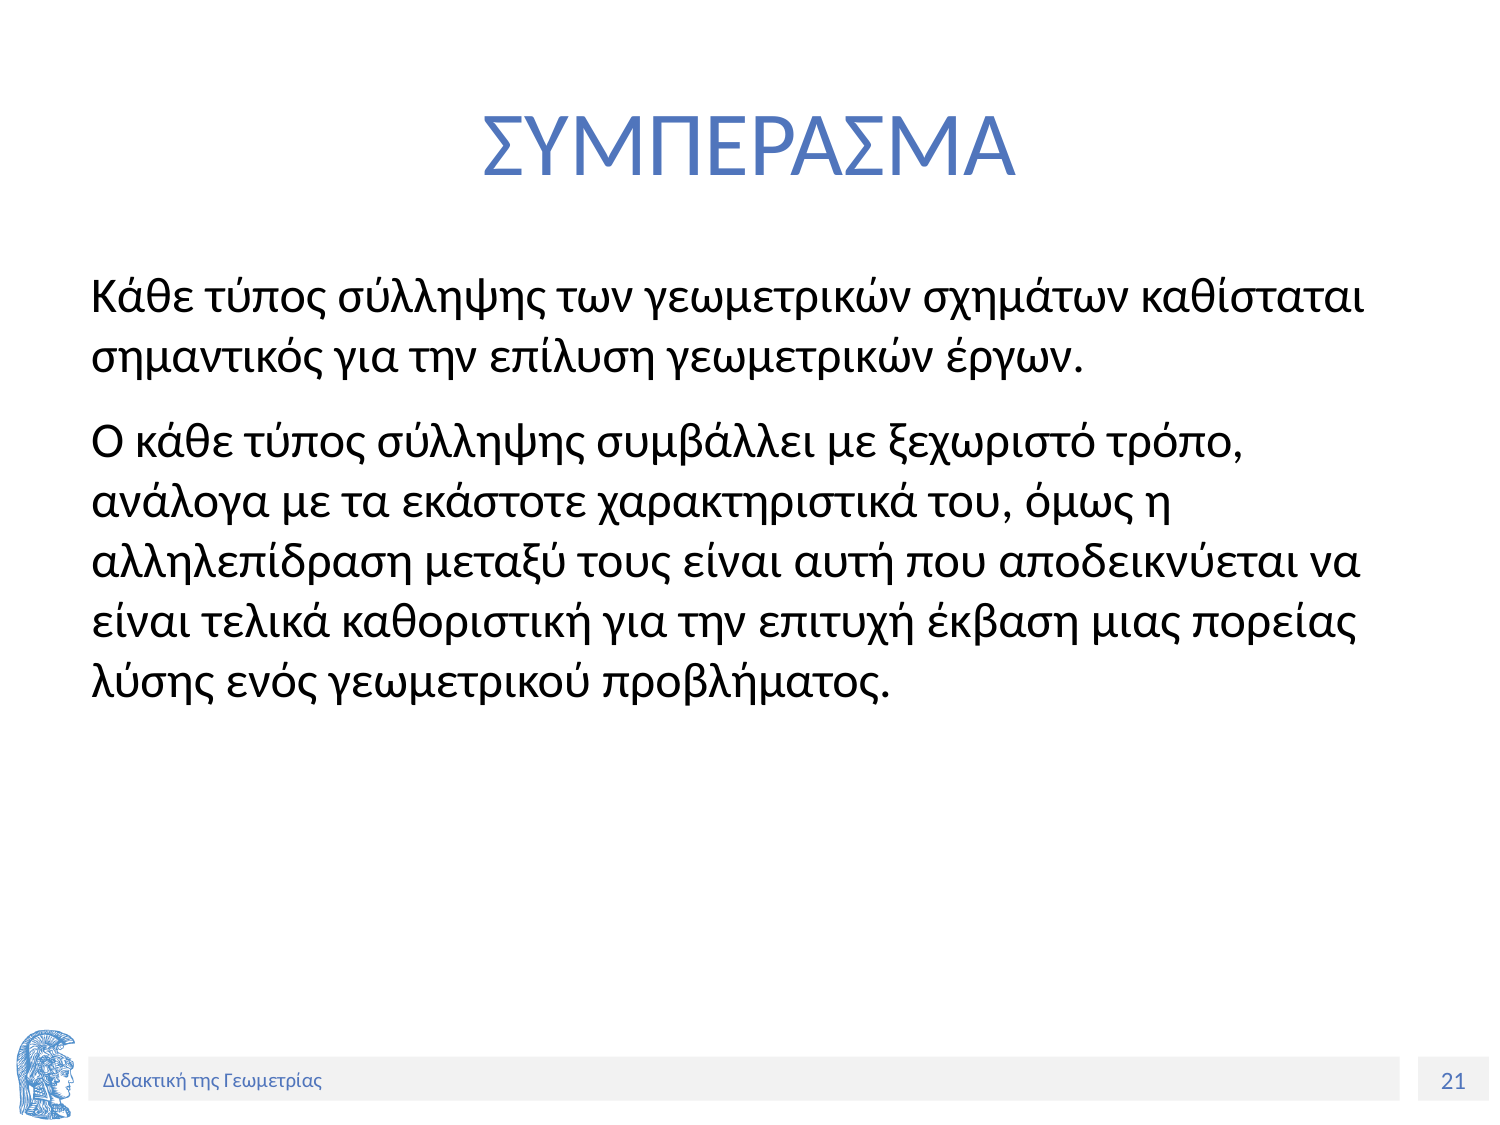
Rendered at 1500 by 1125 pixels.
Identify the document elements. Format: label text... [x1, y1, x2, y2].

picture [9, 1026, 81, 1120]
title ΣΥΜΠΕΡΑΣΜΑ [75, 45, 1425, 233]
list Κάθε τύπος σύλληψης των γεωμετρικών σχημάτων καθίσταται σημαντικός για την επίλυση γεωμετρικών έργων. Ο κάθε τύπος σύλληψης συμβάλλει με ξεχωριστό τρόπο, ανάλογα με τα εκάστοτε χαρακτηριστικά του, όμως η αλληλεπίδραση μεταξύ τους είναι αυτή που αποδεικνύεται να είναι τελικά καθοριστική για την επιτυχή έκβαση μιας πορείας λύσης ενός γεωμετρικού προβλήματος. [76, 255, 1427, 998]
